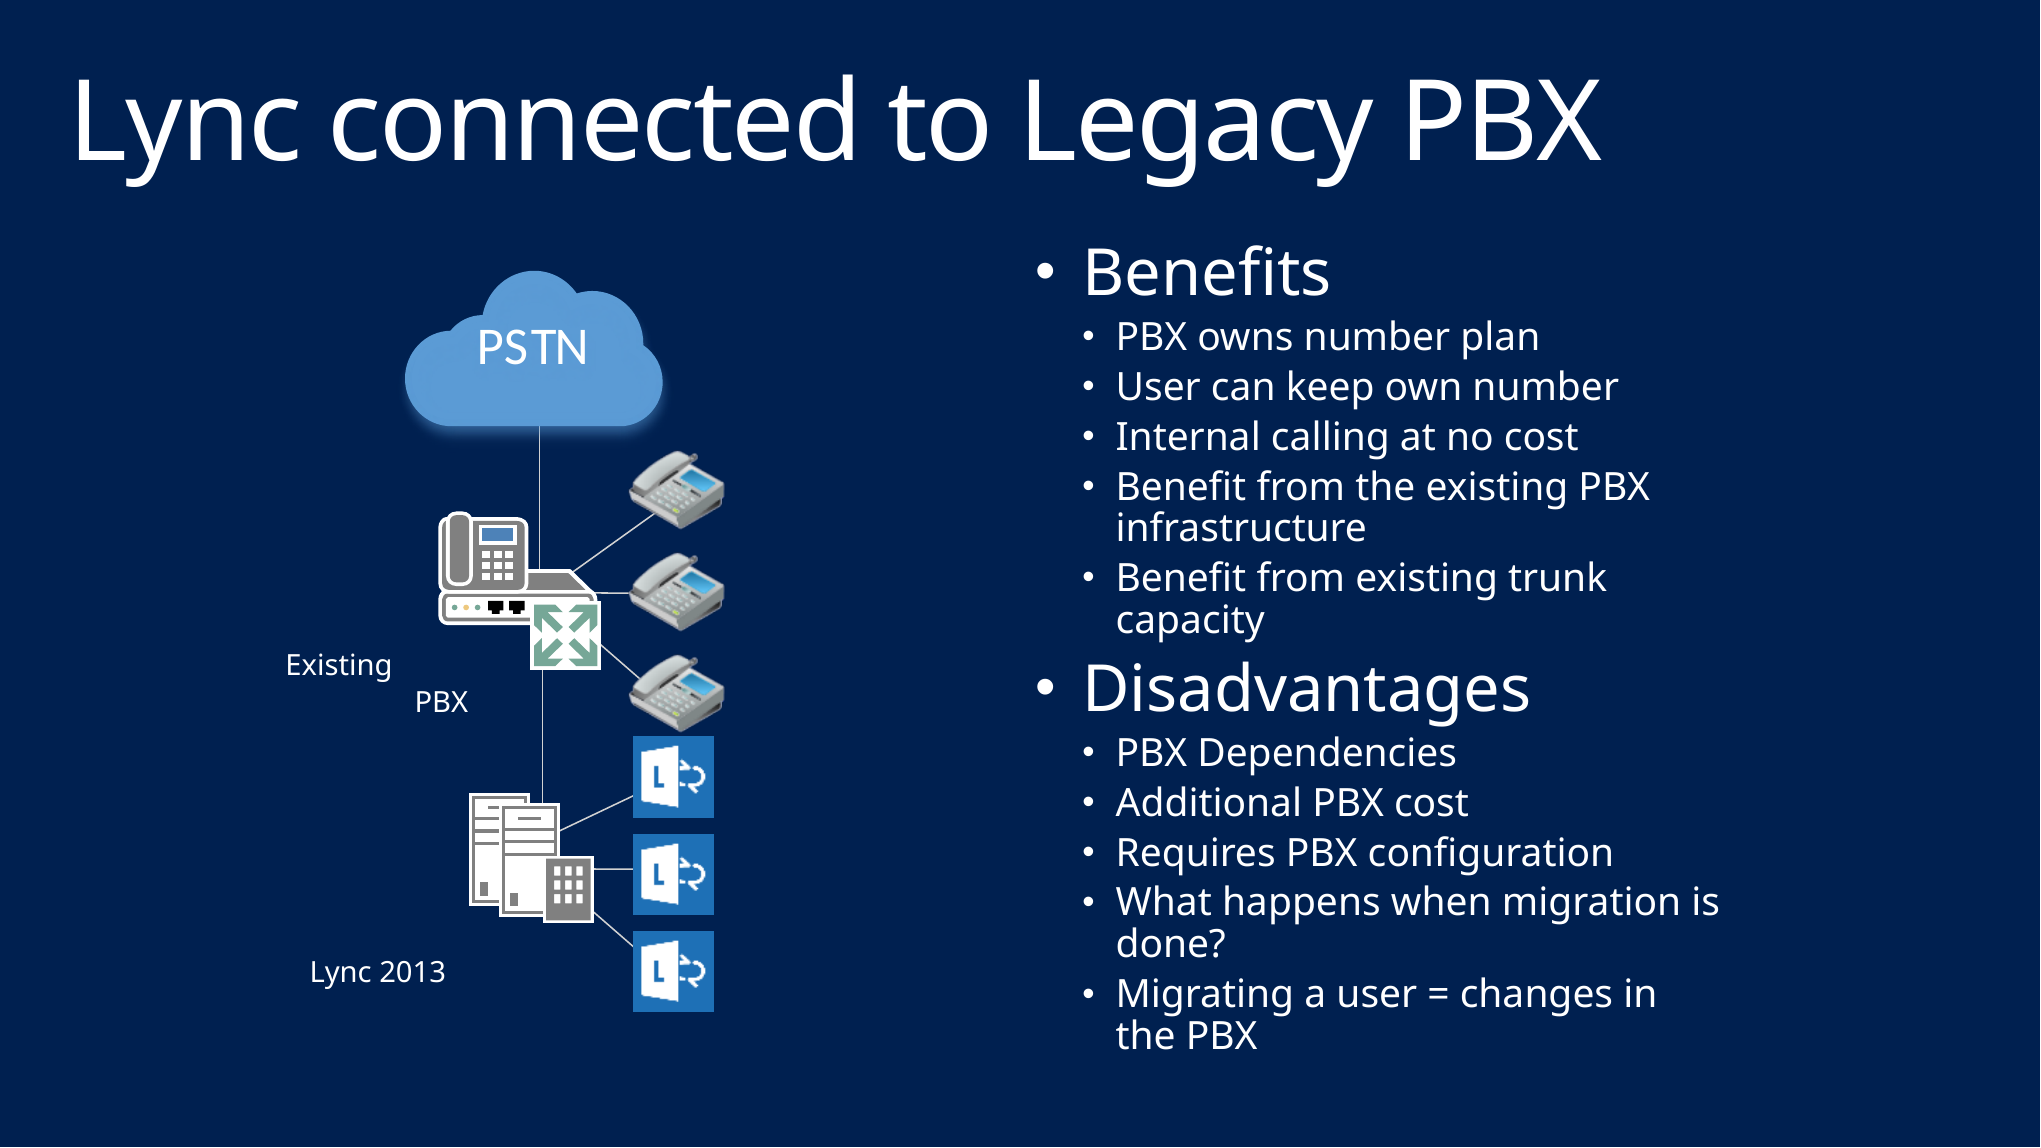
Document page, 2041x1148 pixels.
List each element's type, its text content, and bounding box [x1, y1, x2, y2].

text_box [375, 256, 728, 1013]
title Lync connected to Legacy PBX [45, 48, 1996, 200]
text_box Benefits PBX owns number plan User can keep own number Internal calling at no cost Benefit from the existing PBX infrastructure Benefit from existing trunk capacity Disadvantages PBX Dependencies Additional PBX cost Requires PBX configuration What happens when migration is done? Migrating a user = changes in the PBX [1020, 231, 1737, 1070]
